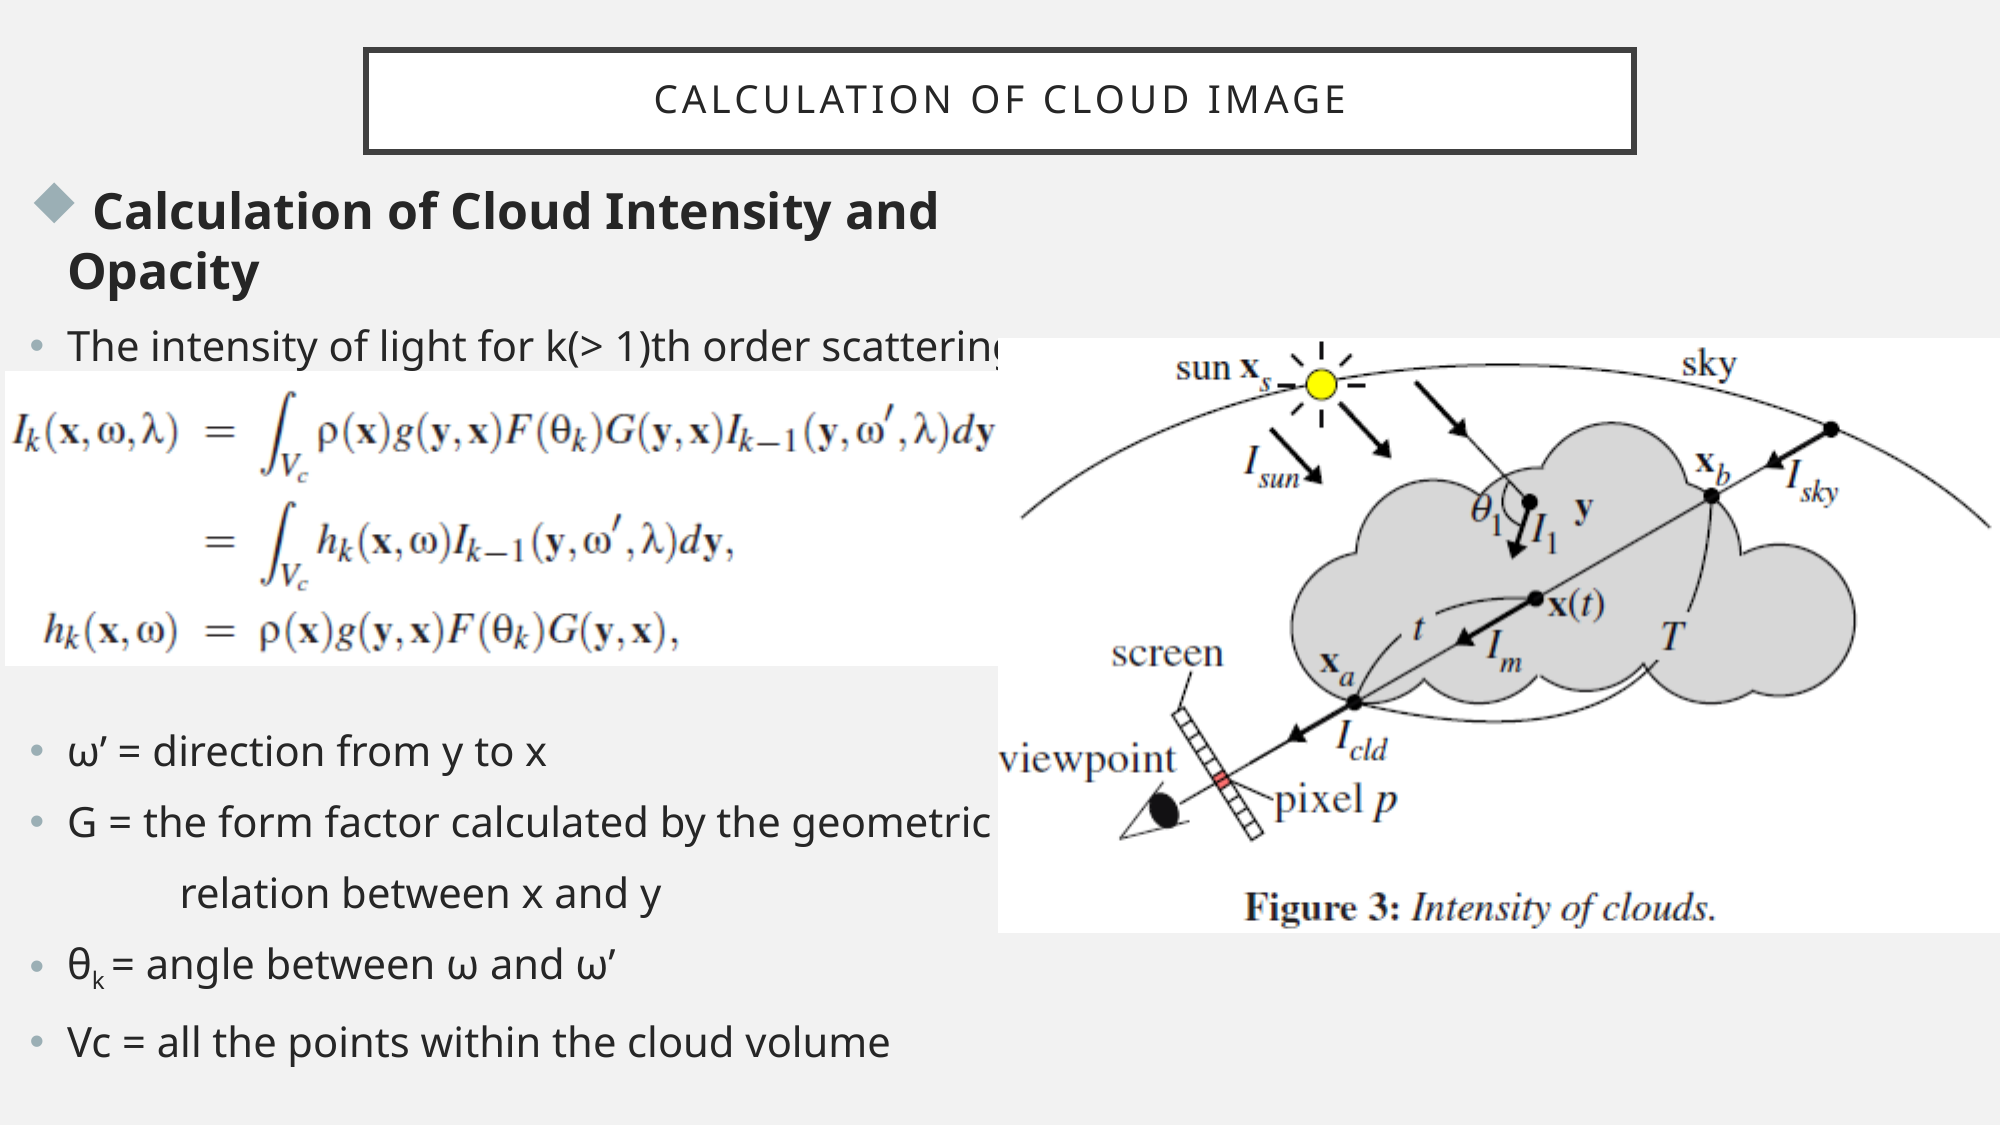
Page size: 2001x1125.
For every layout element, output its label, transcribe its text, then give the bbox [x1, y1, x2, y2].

list Calculation of Cloud Intensity and Opacity The intensity of light for k(> 1)th order scattering can be represented by the following recursive equations : ω’ = direction from y to x G = the form factor calculated by the geometric relation between x and y θk = angle between ω and ω’ Vc = all the points within the cloud volume [14, 666, 1144, 1101]
picture [5, 338, 2000, 933]
title Calculation of cloud image [363, 47, 1637, 155]
list Calculation of Cloud Intensity and Opacity The intensity of light for k(> 1)th order scattering can be represented by the following recursive equations : ω’ = direction from y to x G = the form factor calculated by the geometric relation between x and y θk = angle between ω and ω’ Vc = all the points within the cloud volume [14, 171, 1144, 371]
